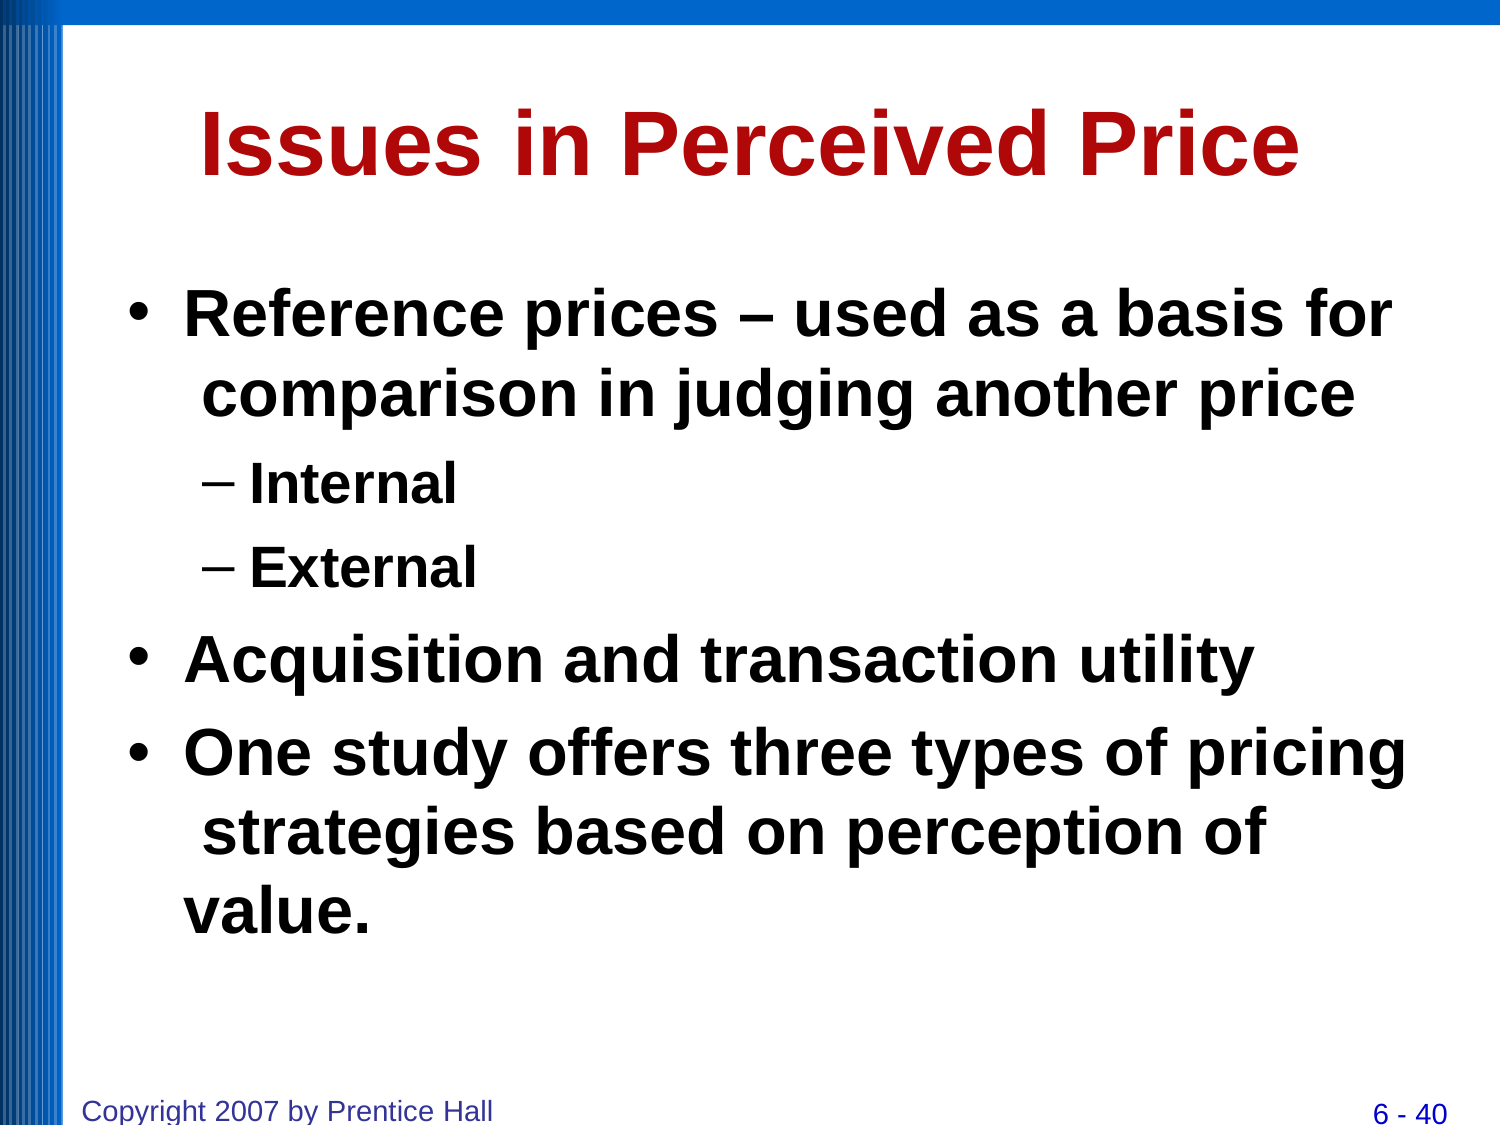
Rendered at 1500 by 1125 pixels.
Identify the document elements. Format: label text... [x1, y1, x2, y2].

slide_number 6 - 40 [1370, 1095, 1455, 1125]
footer Copyright 2007 by Prentice Hall [79, 1092, 496, 1125]
text_box Reference prices – used as a basis for comparison in judging another price Internal External Acquisition and transaction utility One study offers three types of pricing strategies based on perception of value. [125, 268, 1415, 950]
title Issues in Perceived Price [197, 81, 1303, 268]
